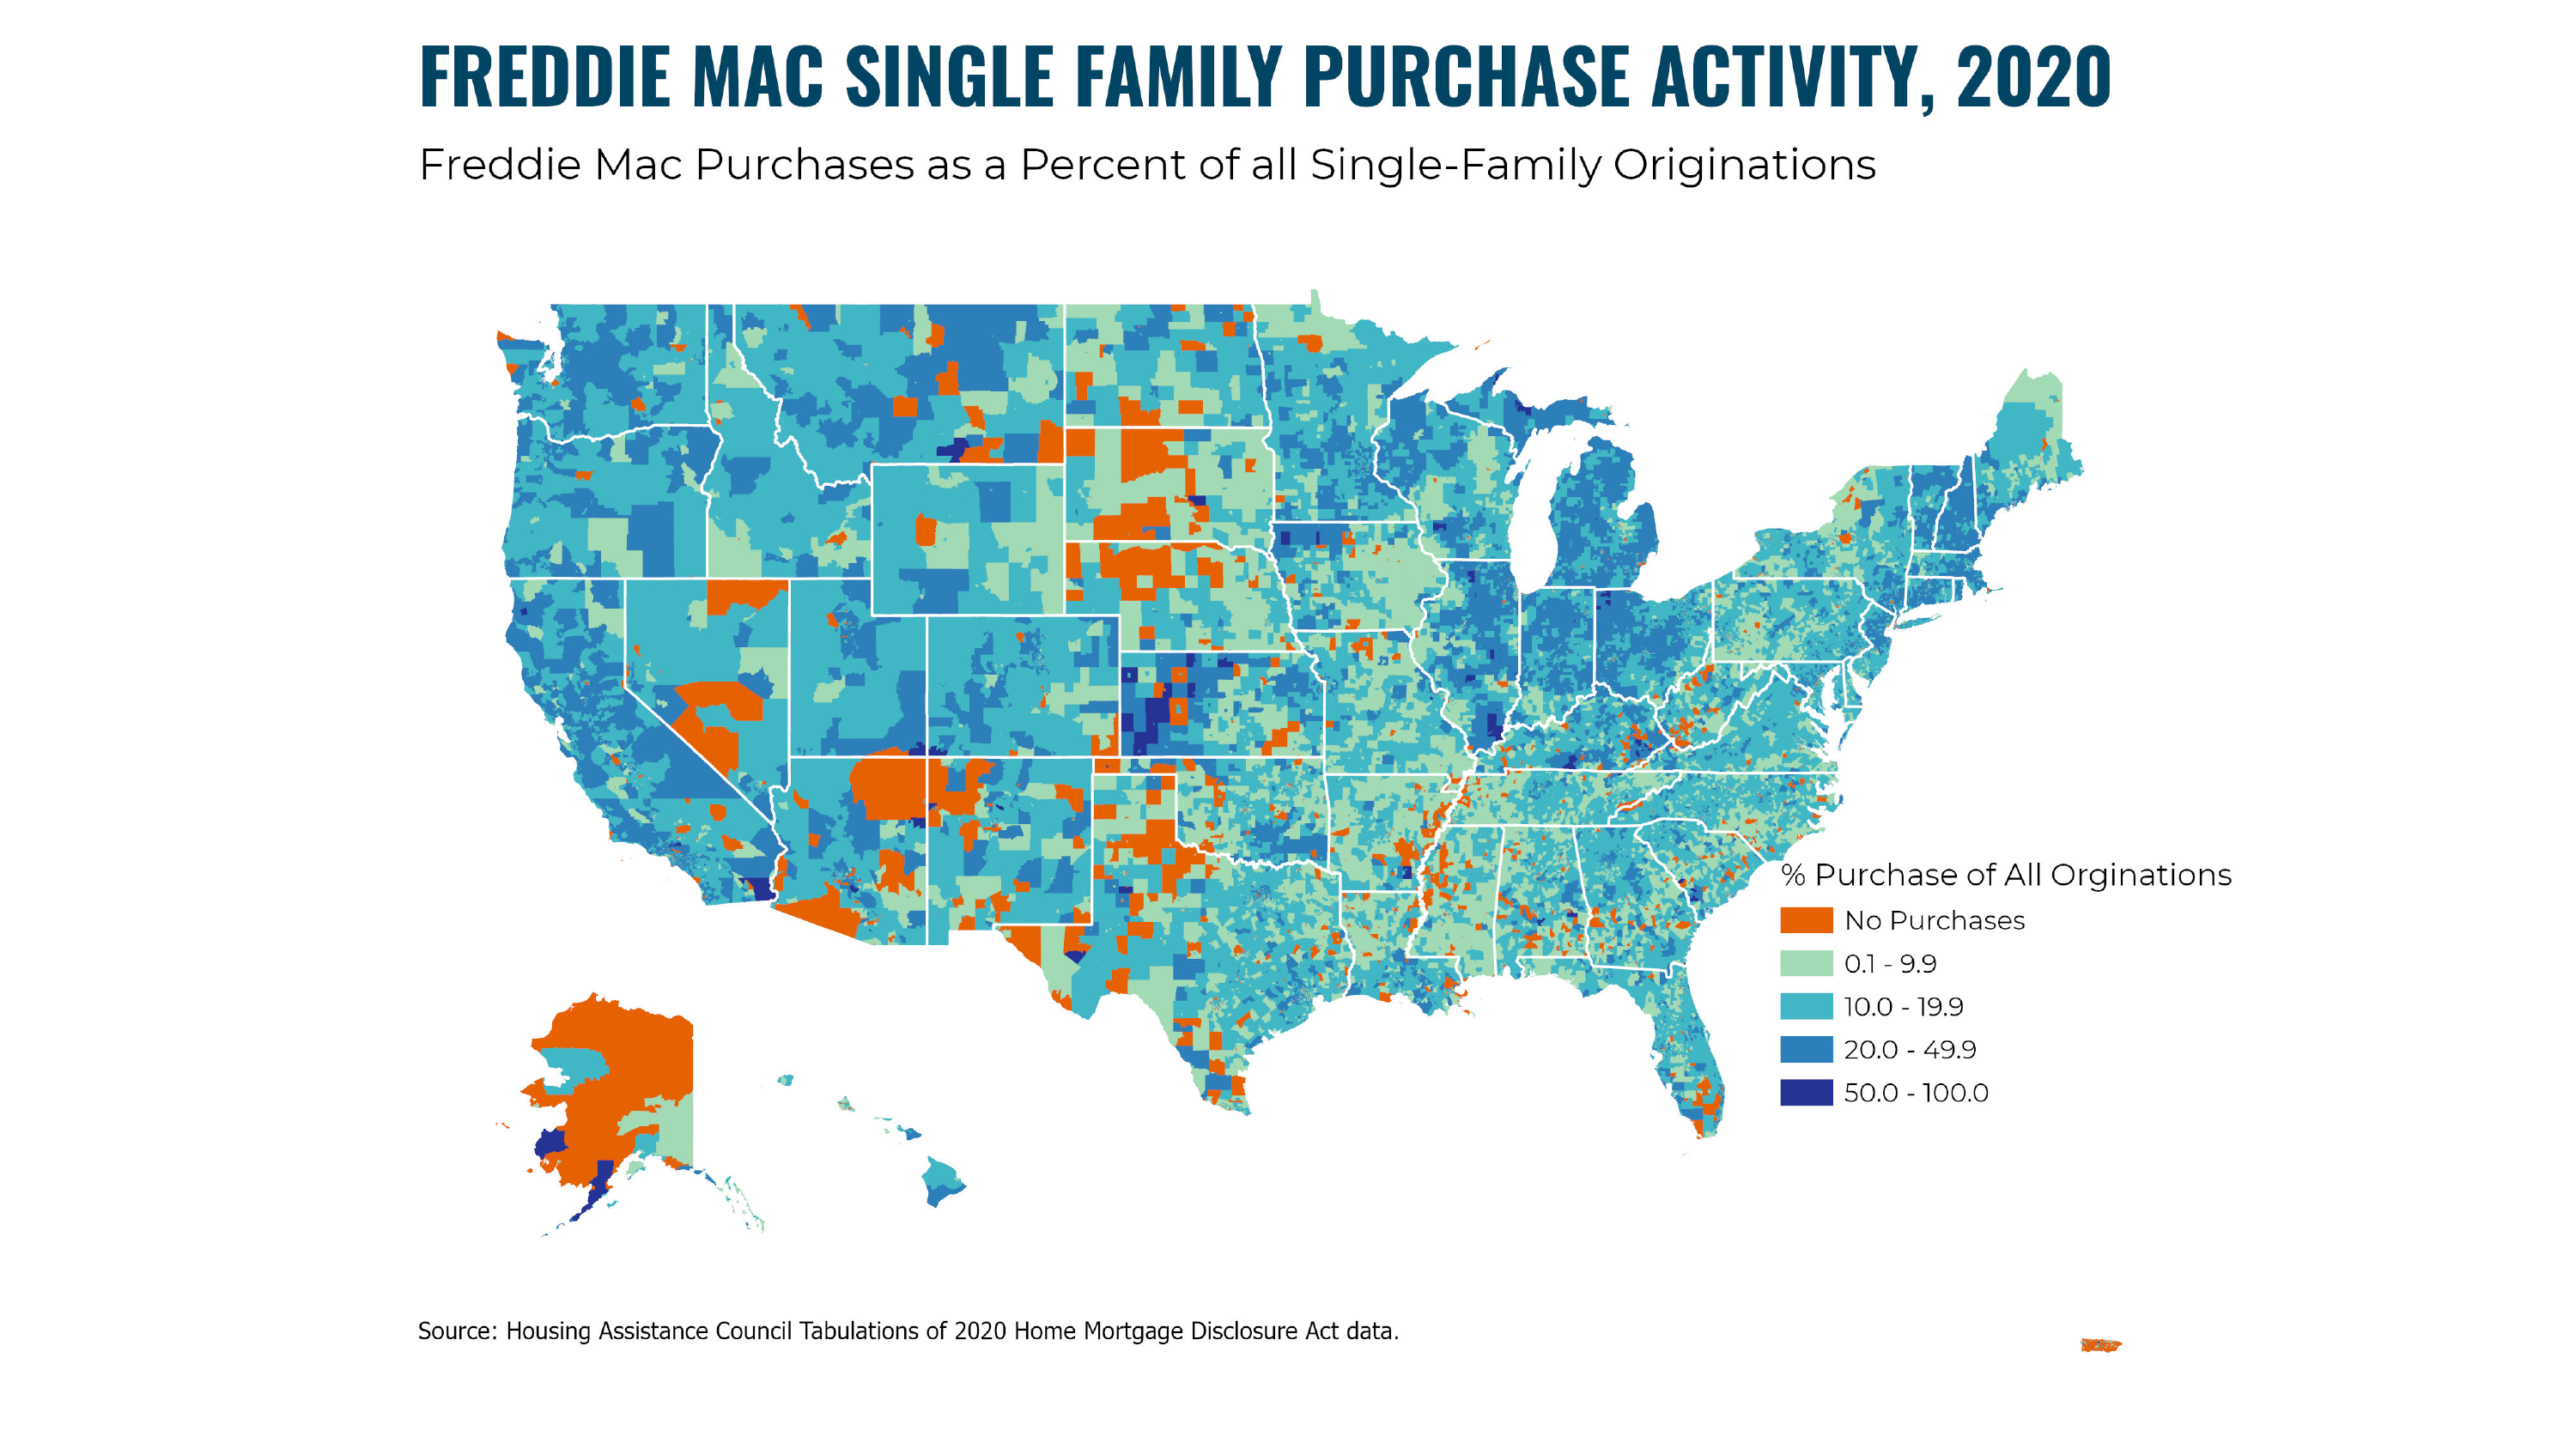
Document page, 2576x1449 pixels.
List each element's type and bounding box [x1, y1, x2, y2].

picture [342, 17, 2234, 1431]
